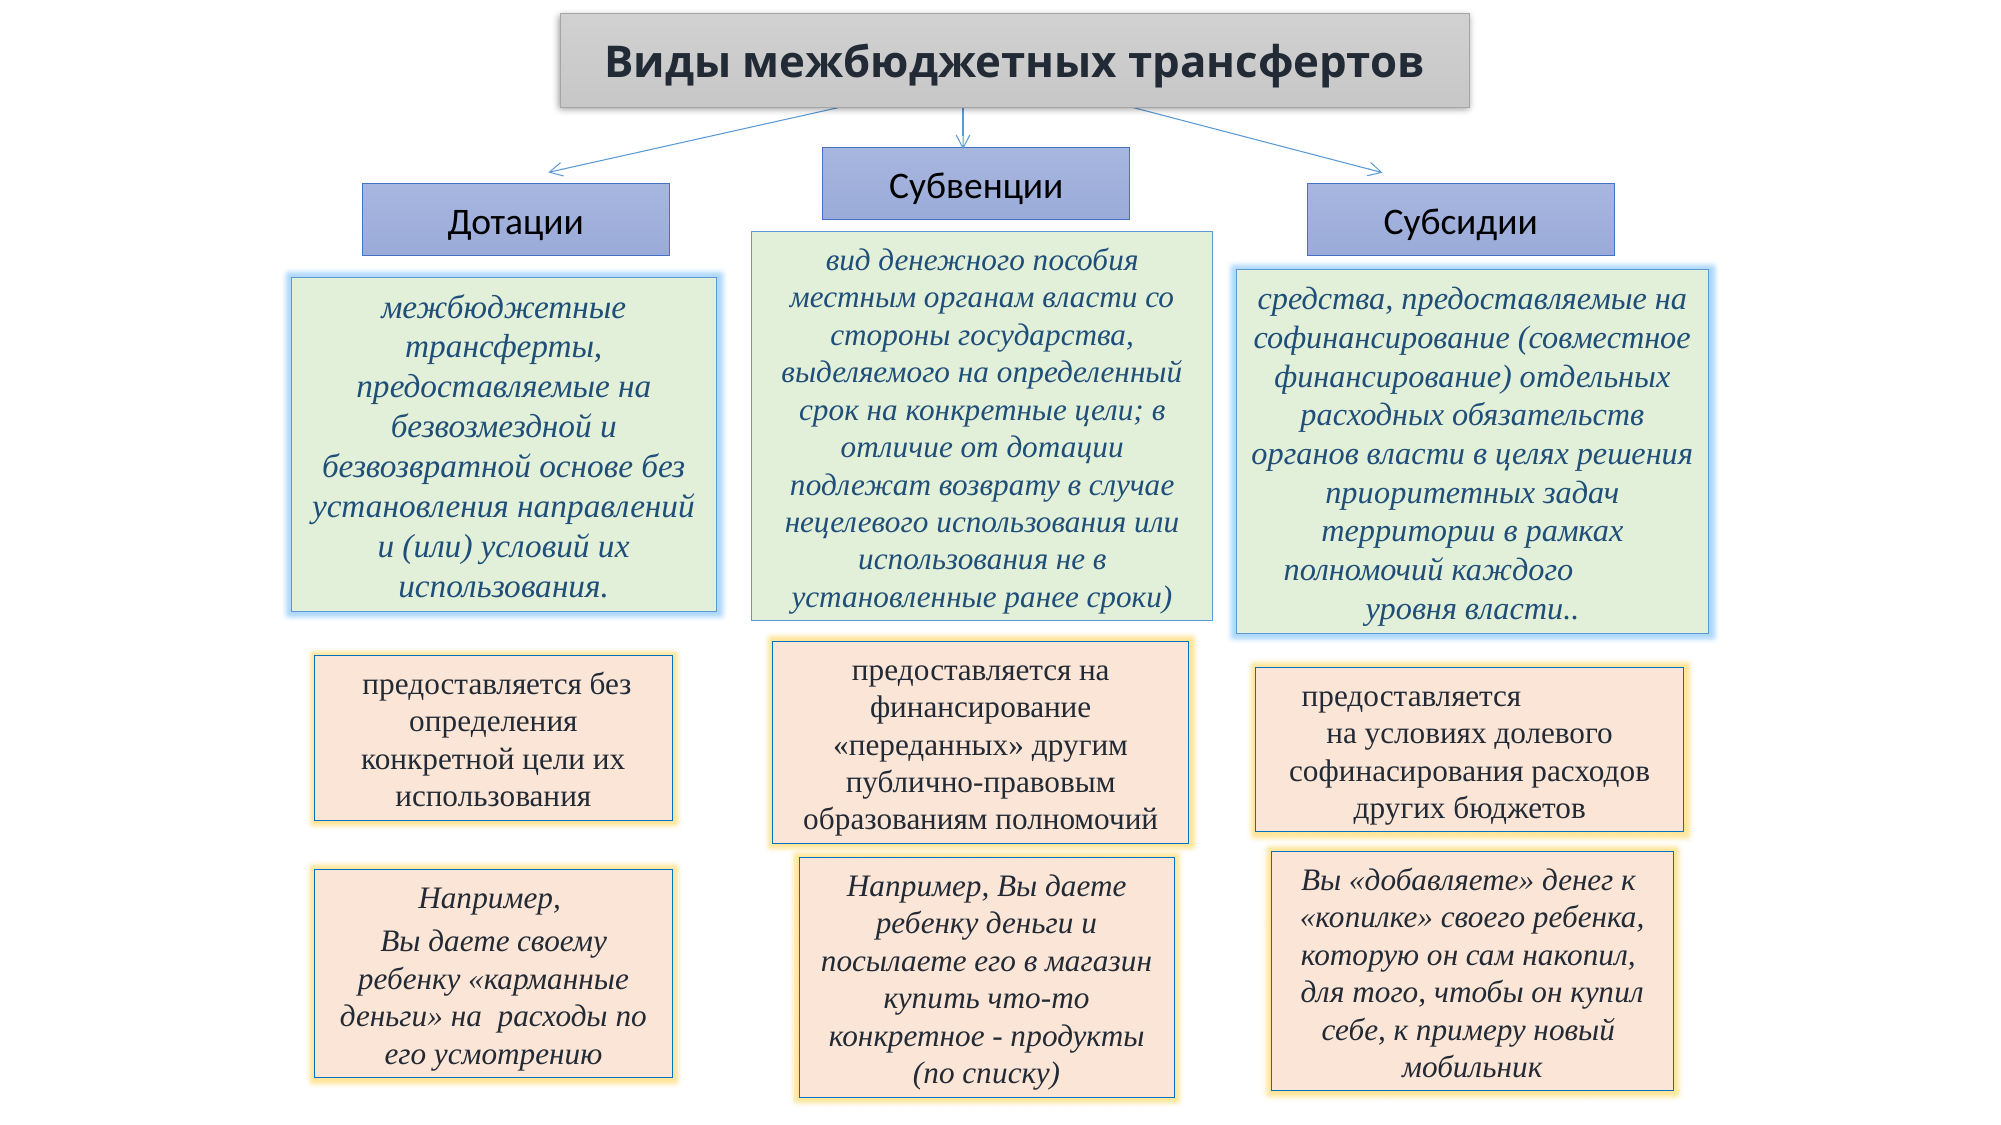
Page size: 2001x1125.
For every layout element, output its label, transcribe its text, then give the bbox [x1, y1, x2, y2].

text_box Субвенции [822, 147, 1130, 220]
text_box предоставляется без определения конкретной цели их использования [314, 655, 673, 821]
text_box Дотации [362, 183, 670, 256]
text_box вид денежного пособия местным органам власти со стороны государства, выделяемого на определенный срок на конкретные цели; в отличие от дотации подлежат возврату в случае нецелевого использования или использования не в установленные ранее сроки) [751, 231, 1213, 621]
text_box средства, предоставляемые на софинансирование (совместное финансирование) отдельных расходных обязательств органов власти в целях решения приоритетных задач территории в рамках полномочий каждого уровня власти.. [1236, 269, 1709, 634]
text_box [952, 60, 1383, 173]
text_box предоставляется на финансирование «переданных» другим публично-правовым образованиям полномочий [772, 641, 1189, 844]
text_box Например, Вы даете своему ребенку «карманные деньги» на расходы по его усмотрению [314, 869, 673, 1078]
text_box межбюджетные трансферты, предоставляемые на безвозмездной и безвозвратной основе без установления направлений и (или) условий их использования. [291, 277, 717, 612]
text_box Виды межбюджетных трансфертов [560, 13, 1470, 108]
text_box Субсидии [1307, 183, 1615, 256]
text_box Вы «добавляете» денег к «копилке» своего ребенка, которую он сам накопил, для того, чтобы он купил себе, к примеру новый мобильник [1271, 851, 1674, 1091]
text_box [548, 89, 918, 173]
text_box Например, Вы даете ребенку деньги и посылаете его в магазин купить что-то конкретное - продукты (по списку) [799, 857, 1175, 1098]
text_box предоставляется на условиях долевого софинасирования расходов других бюджетов [1255, 667, 1684, 832]
